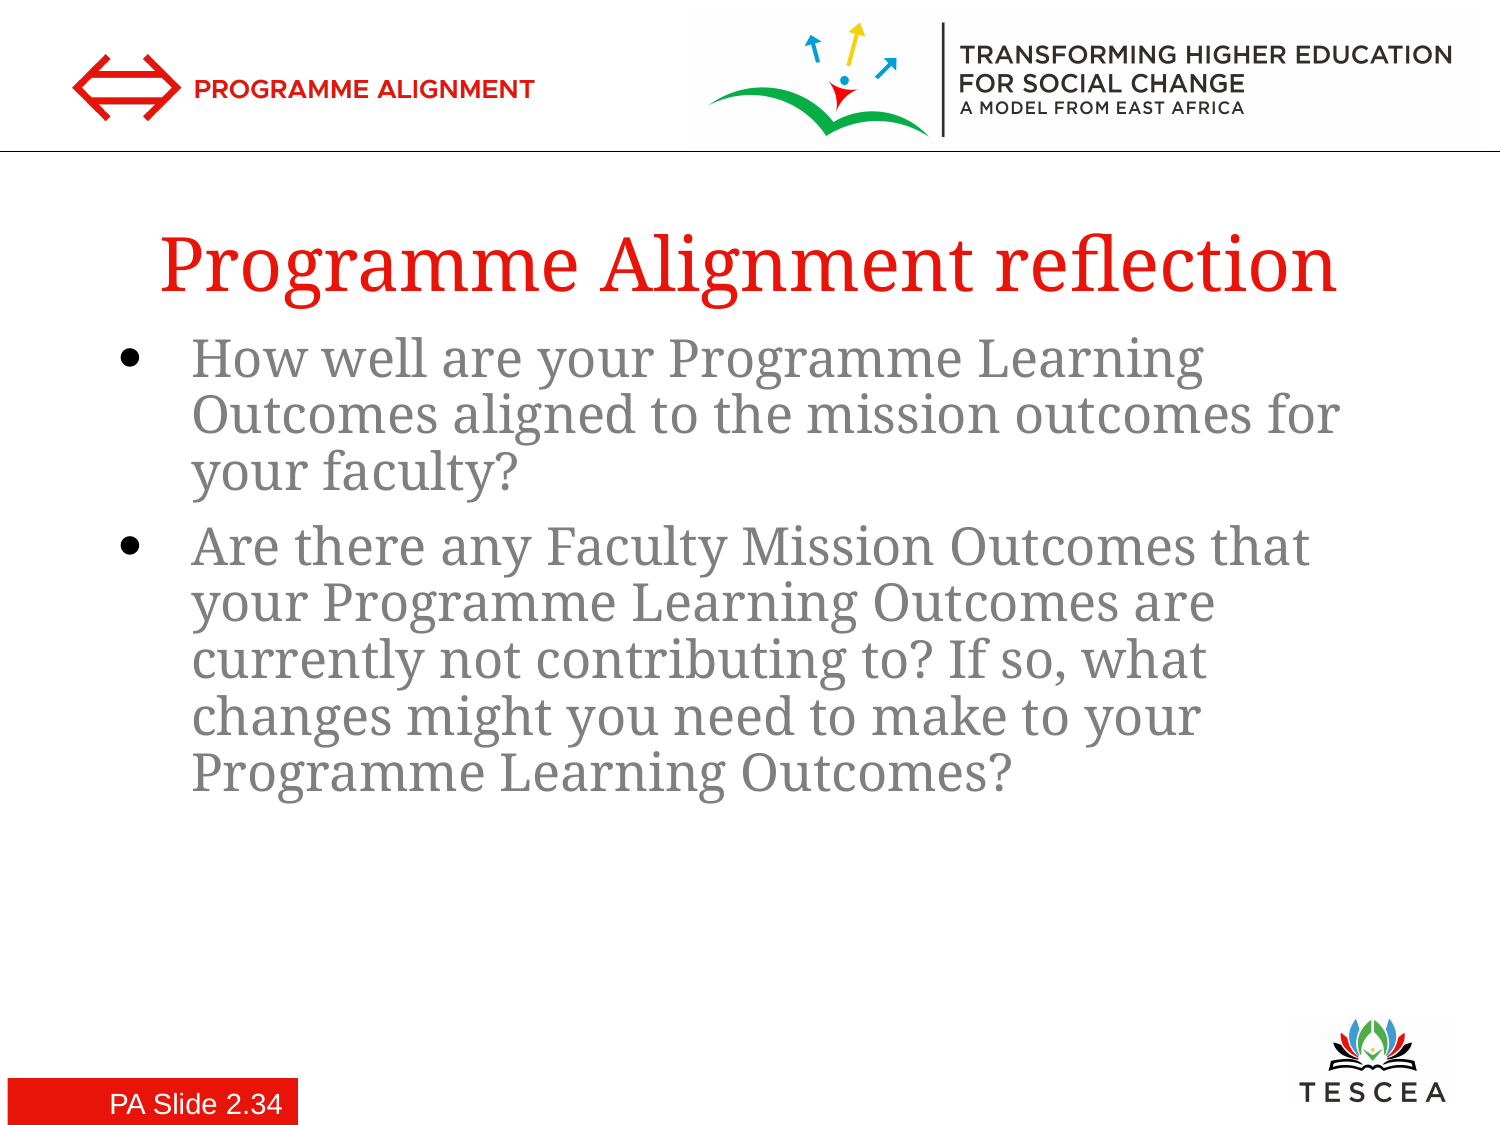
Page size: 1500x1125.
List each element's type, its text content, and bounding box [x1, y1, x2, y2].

text_box PA Slide 2.34 [5, 1076, 300, 1125]
list How well are your Programme Learning Outcomes aligned to the mission outcomes for your faculty? Are there any Faculty Mission Outcomes that your Programme Learning Outcomes are currently not contributing to? If so, what changes might you need to make to your Programme Learning Outcomes? [103, 324, 1397, 1021]
title Programme Alignment reflection [103, 174, 1397, 324]
picture [69, 30, 551, 146]
picture [687, 13, 1485, 151]
picture [1294, 1014, 1449, 1106]
